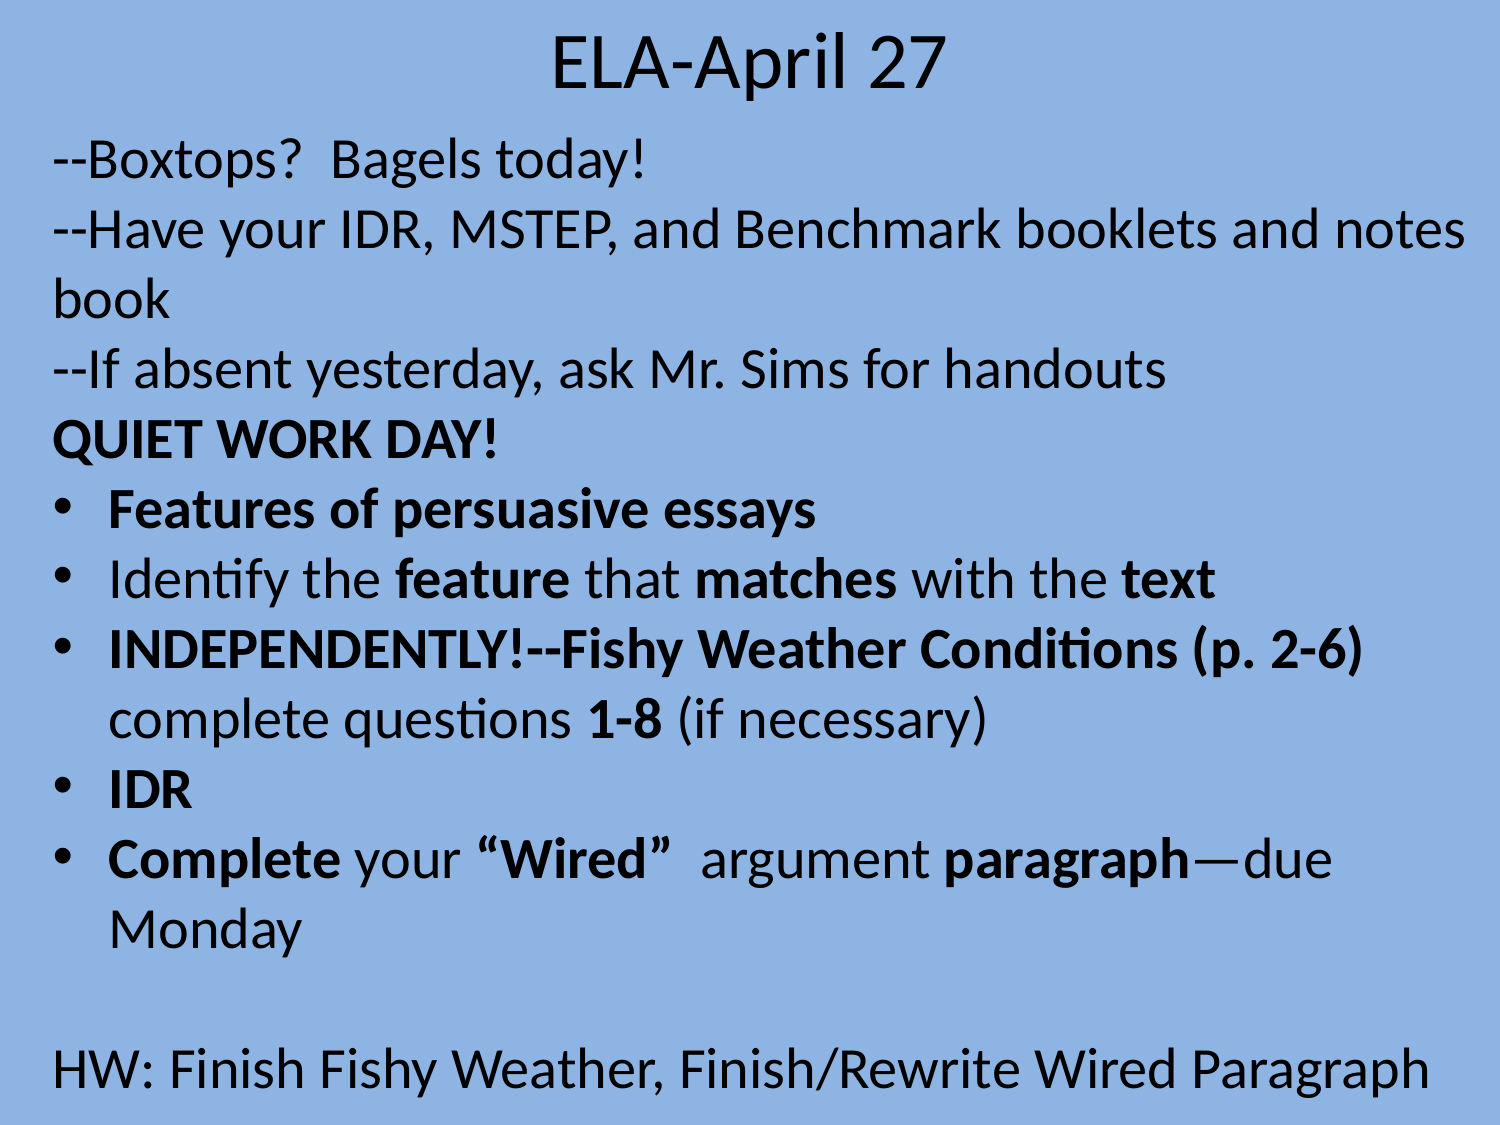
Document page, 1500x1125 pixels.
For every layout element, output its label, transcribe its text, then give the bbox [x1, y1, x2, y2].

title ELA-April 27 [75, 0, 1425, 112]
list --Boxtops? Bagels today! --Have your IDR, MSTEP, and Benchmark booklets and notes book --If absent yesterday, ask Mr. Sims for handouts QUIET WORK DAY! Features of persuasive essays Identify the feature that matches with the text INDEPENDENTLY!--Fishy Weather Conditions (p. 2-6) complete questions 1-8 (if necessary) IDR Complete your “Wired” argument paragraph—due Monday HW: Finish Fishy Weather, Finish/Rewrite Wired Paragraph [37, 112, 1488, 1100]
